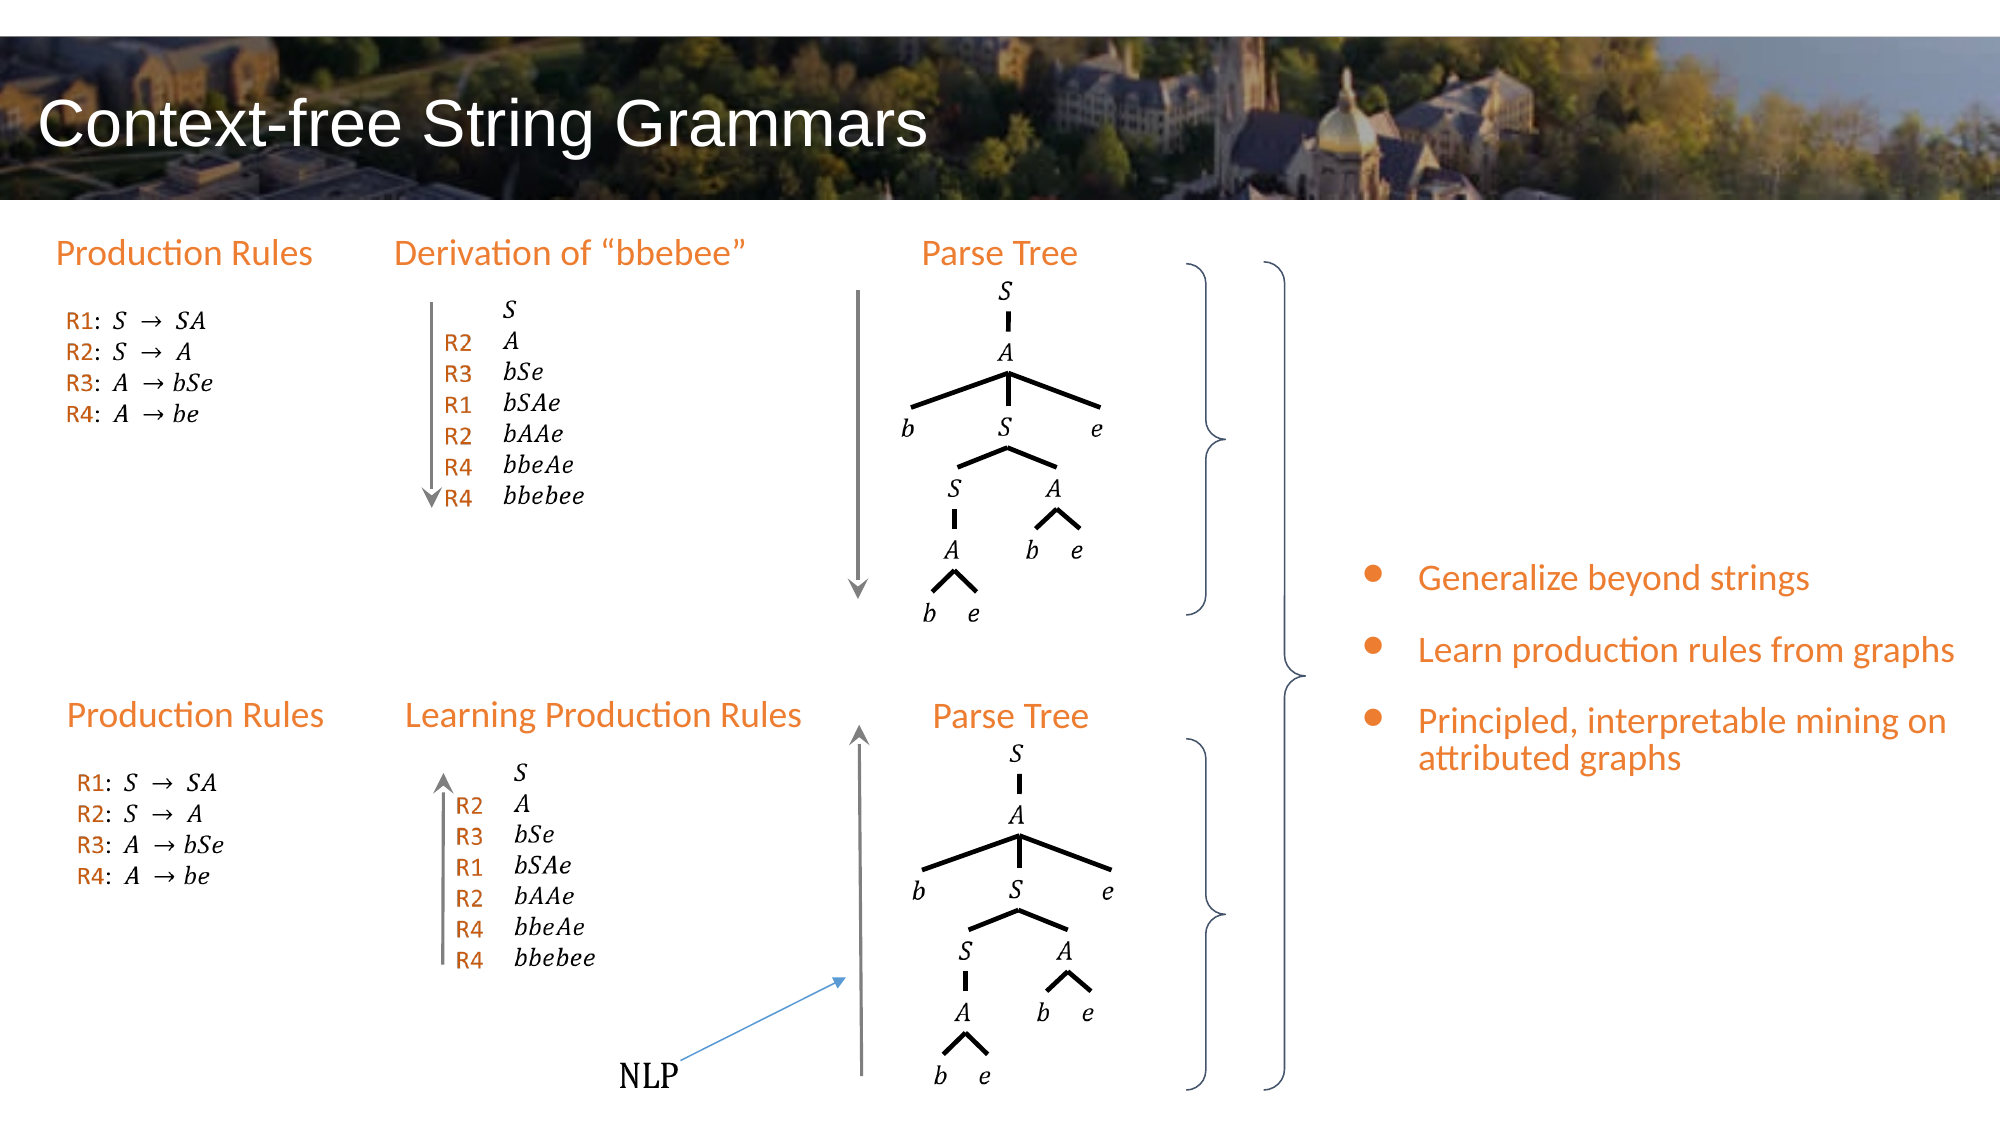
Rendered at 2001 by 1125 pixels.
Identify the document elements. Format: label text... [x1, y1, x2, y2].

text_box [492, 288, 658, 518]
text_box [858, 724, 862, 1077]
text_box Generalize beyond strings Learn production rules from graphs Principled, interpretable mining on attributed graphs [1328, 553, 1984, 823]
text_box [900, 683, 1133, 1097]
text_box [0, 35, 2000, 200]
text_box [503, 751, 669, 980]
text_box Derivation of “bbebee” [379, 220, 810, 262]
text_box [1263, 261, 1306, 1091]
text_box [65, 761, 274, 898]
text_box [1186, 263, 1226, 616]
text_box [395, 753, 494, 982]
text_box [599, 977, 847, 1107]
text_box [1186, 738, 1226, 1091]
text_box [54, 299, 263, 435]
text_box Learning Production Rules [390, 682, 821, 725]
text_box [857, 220, 1122, 634]
text_box Production Rules [51, 682, 390, 725]
text_box [383, 290, 483, 520]
text_box Production Rules [40, 220, 364, 262]
